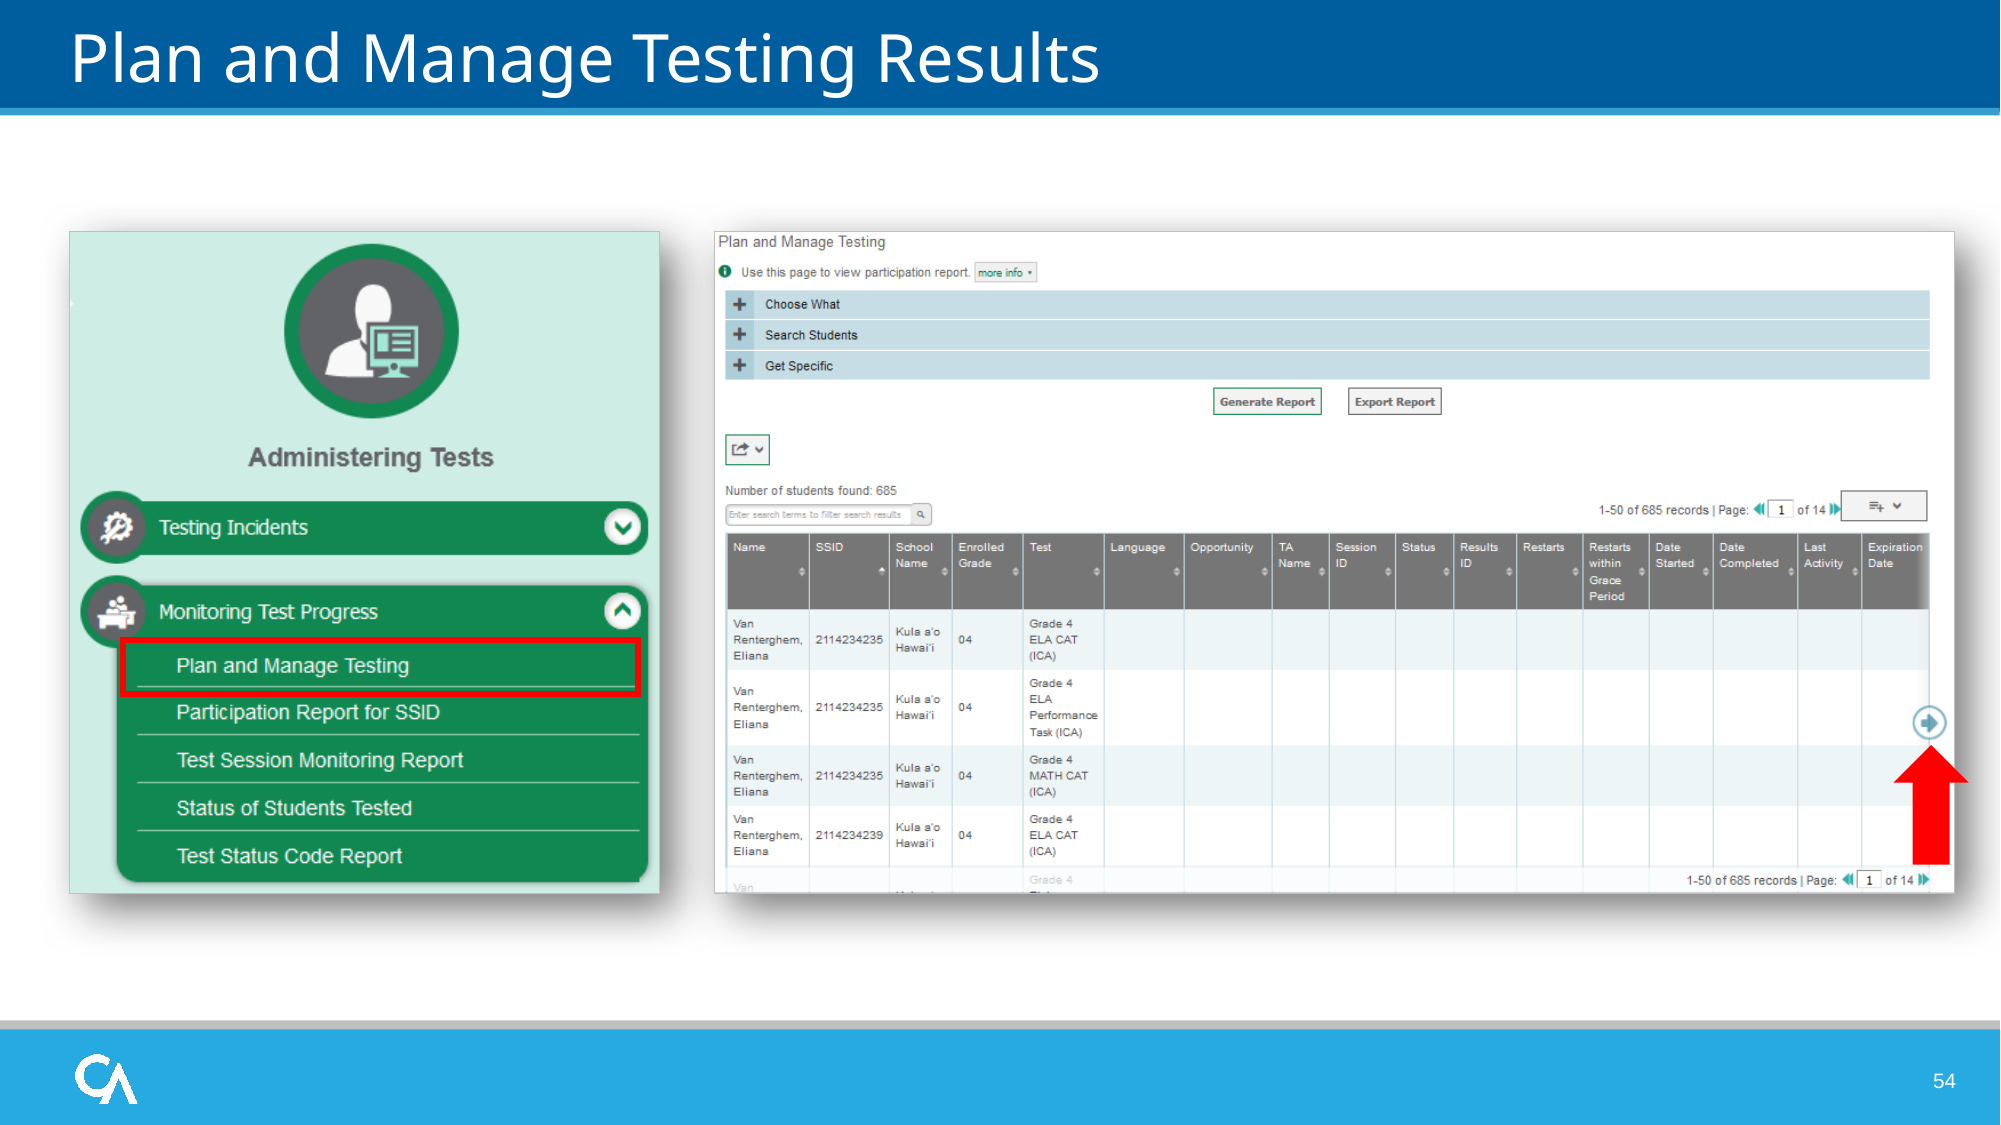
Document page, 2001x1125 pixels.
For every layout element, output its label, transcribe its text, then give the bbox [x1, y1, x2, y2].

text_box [714, 231, 1967, 894]
title Plan and Manage Testing Results [69, 10, 1878, 96]
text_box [69, 231, 660, 894]
slide_number 54 [1855, 1057, 1972, 1103]
picture [75, 1054, 138, 1104]
